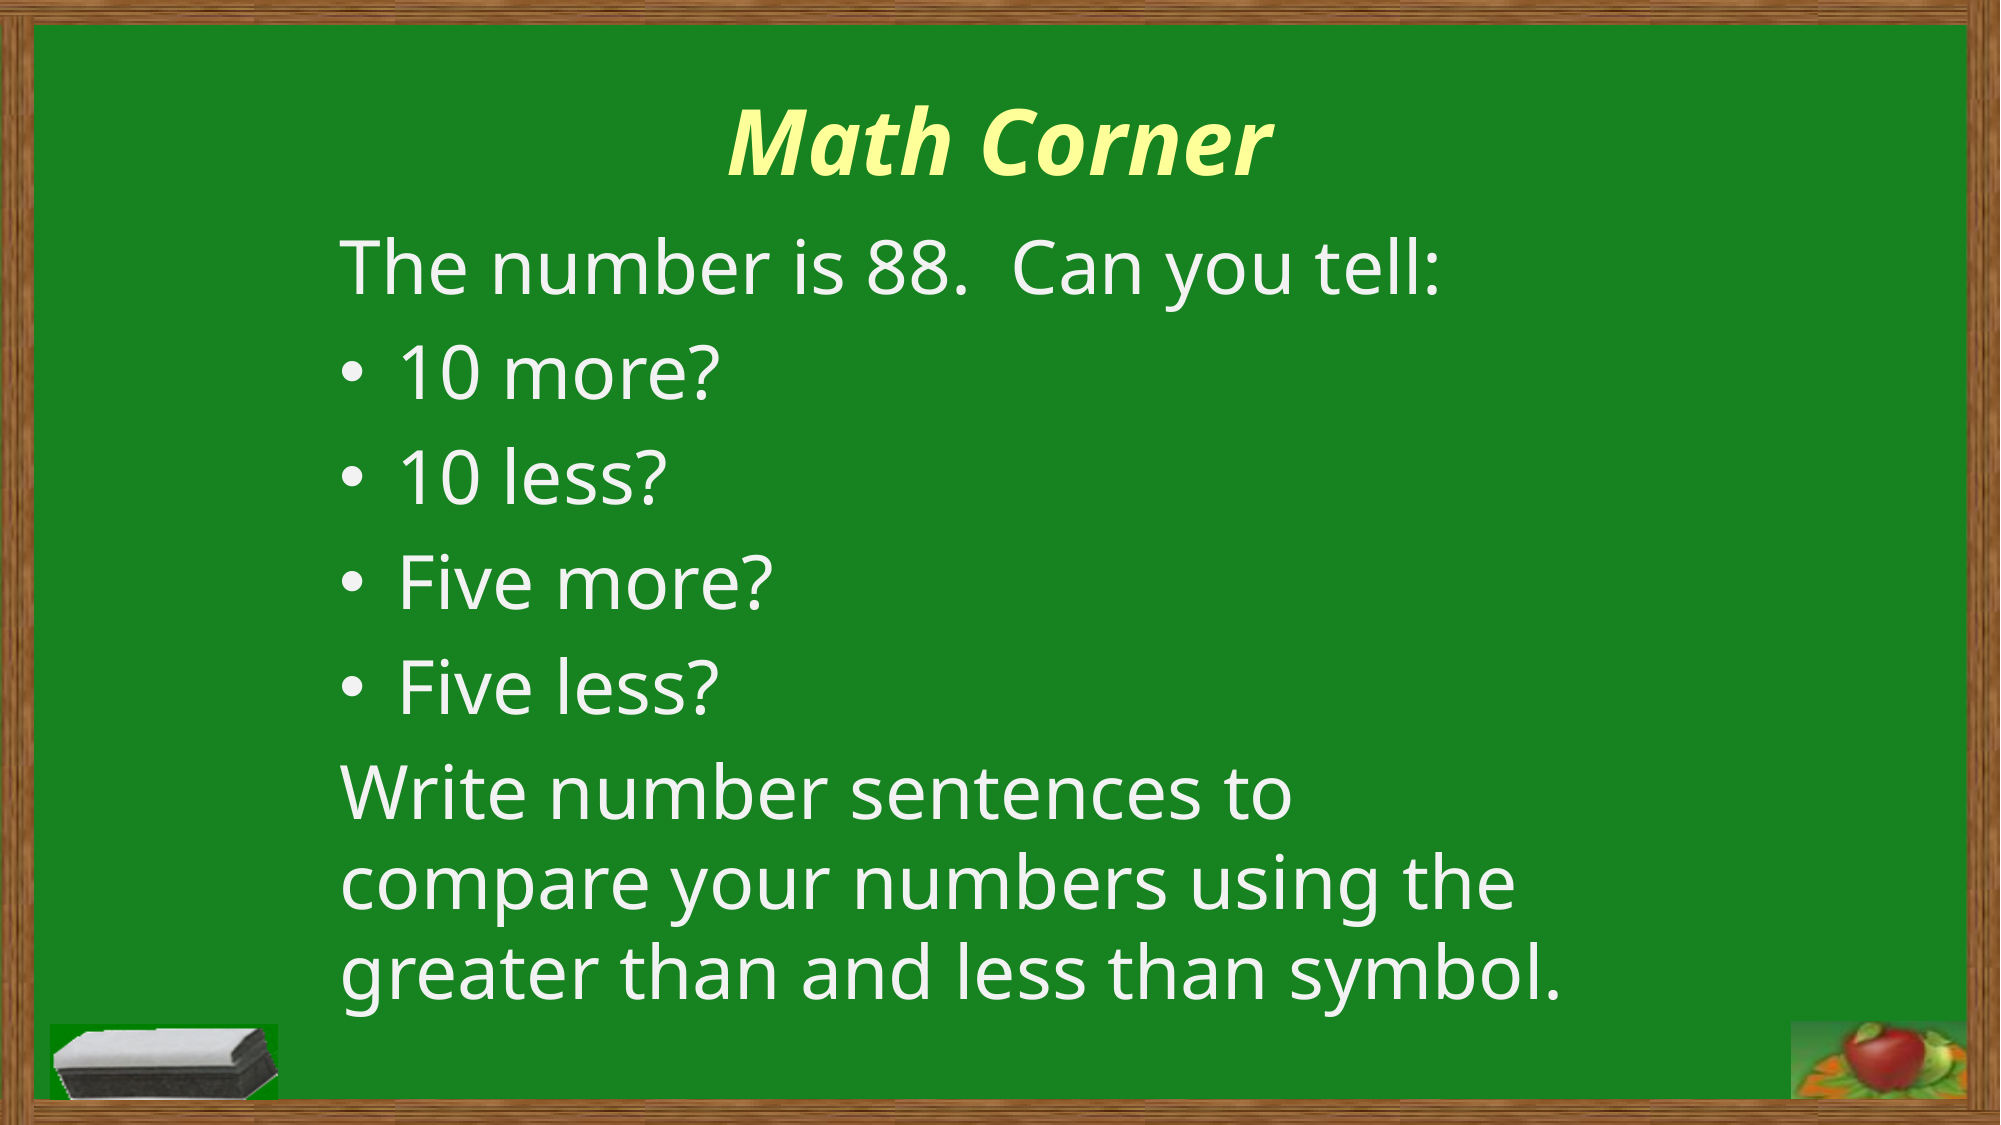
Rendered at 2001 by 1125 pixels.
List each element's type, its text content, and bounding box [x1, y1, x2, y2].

title Math Corner [99, 45, 1900, 233]
list The number is 88. Can you tell: 10 more? 10 less? Five more? Five less? Write number sentences to compare your numbers using the greater than and less than symbol. [324, 212, 1588, 955]
picture [0, 0, 2000, 1125]
